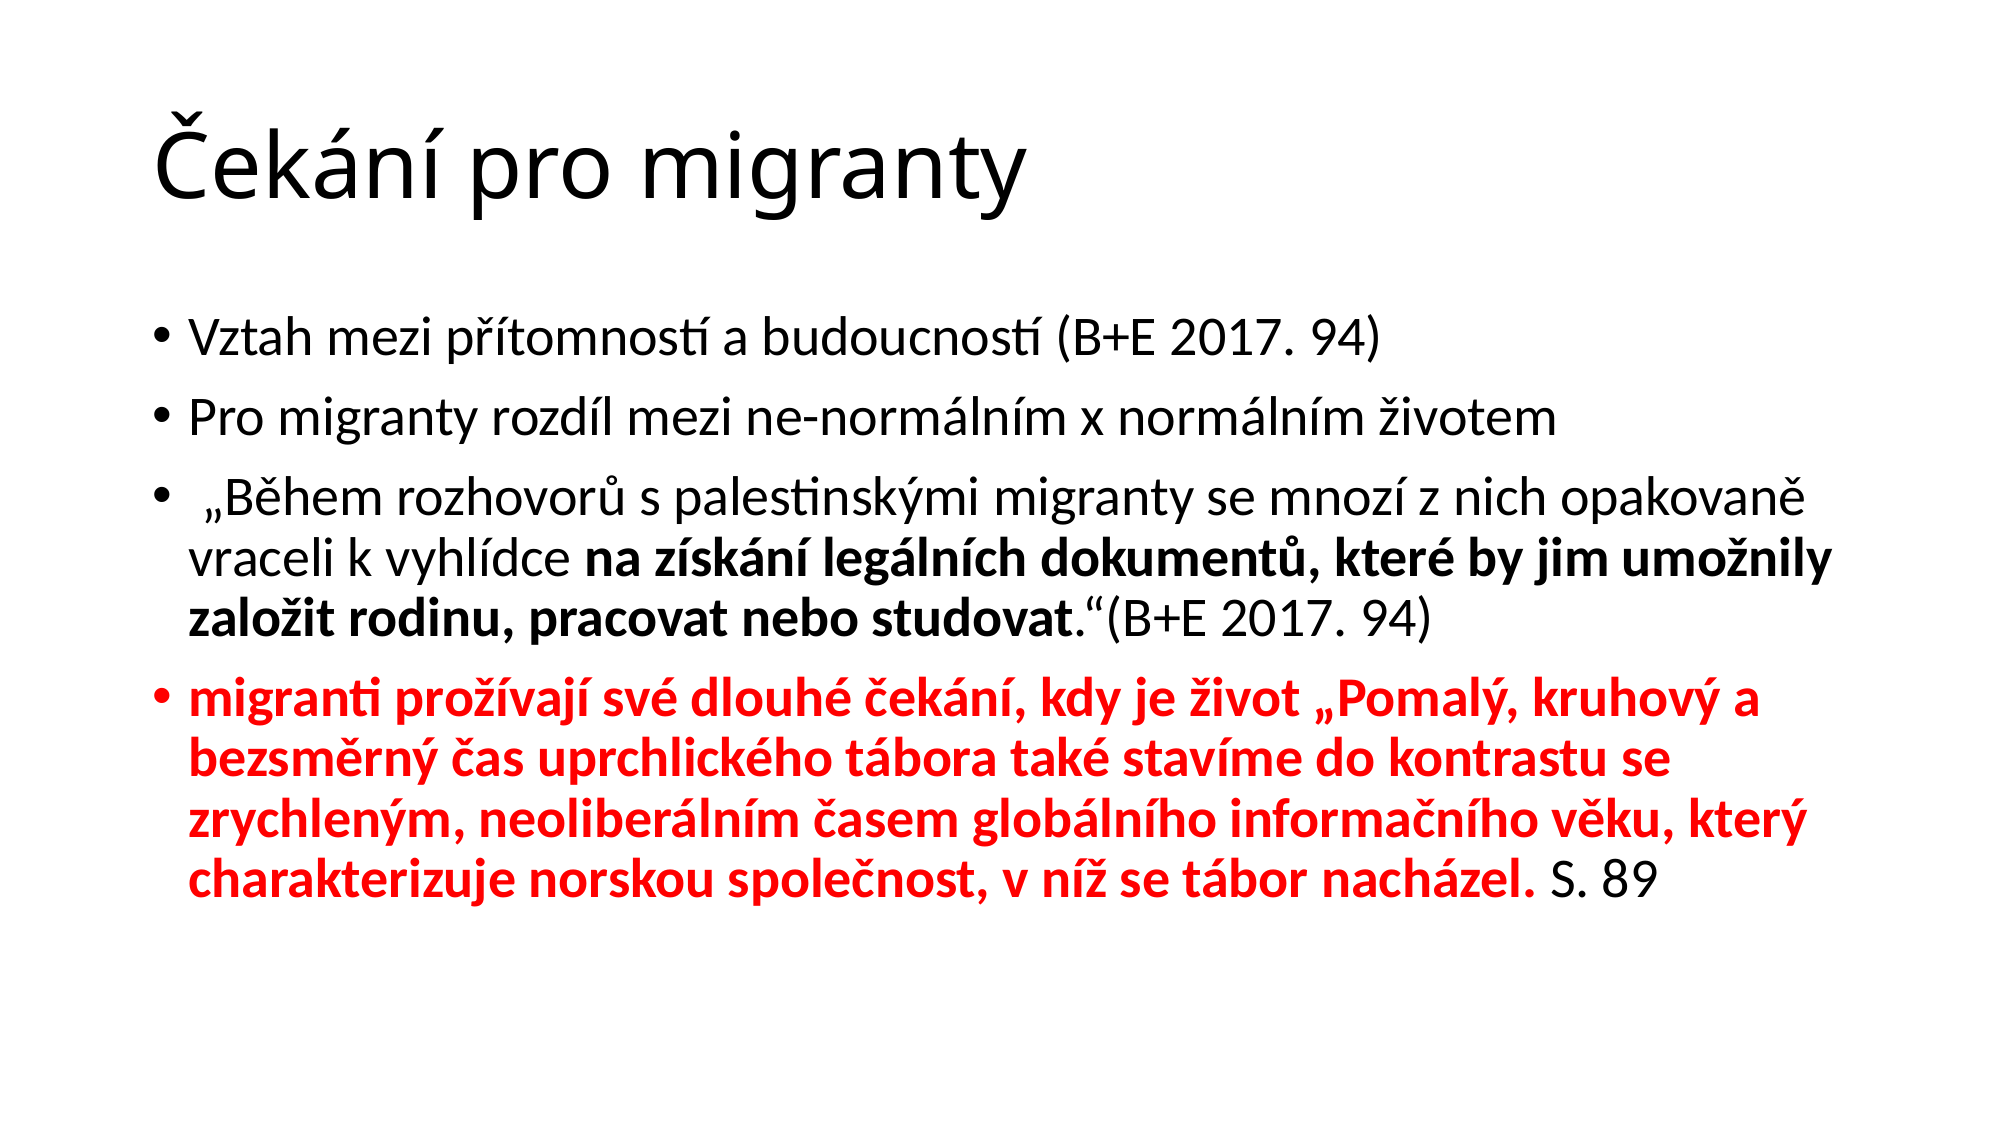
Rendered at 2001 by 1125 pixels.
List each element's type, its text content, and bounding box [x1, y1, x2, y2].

title Čekání pro migranty [137, 59, 1863, 278]
list Vztah mezi přítomností a budoucností (B+E 2017. 94) Pro migranty rozdíl mezi ne-normálním x normálním životem „Během rozhovorů s palestinskými migranty se mnozí z nich opakovaně vraceli k vyhlídce na získání legálních dokumentů, které by jim umožnily založit rodinu, pracovat nebo studovat.“(B+E 2017. 94) migranti prožívají své dlouhé čekání, kdy je život „Pomalý, kruhový a bezsměrný čas uprchlického tábora také stavíme do kontrastu se zrychleným, neoliberálním časem globálního informačního věku, který charakterizuje norskou společnost, v níž se tábor nacházel. S. 89 [137, 299, 1863, 1014]
